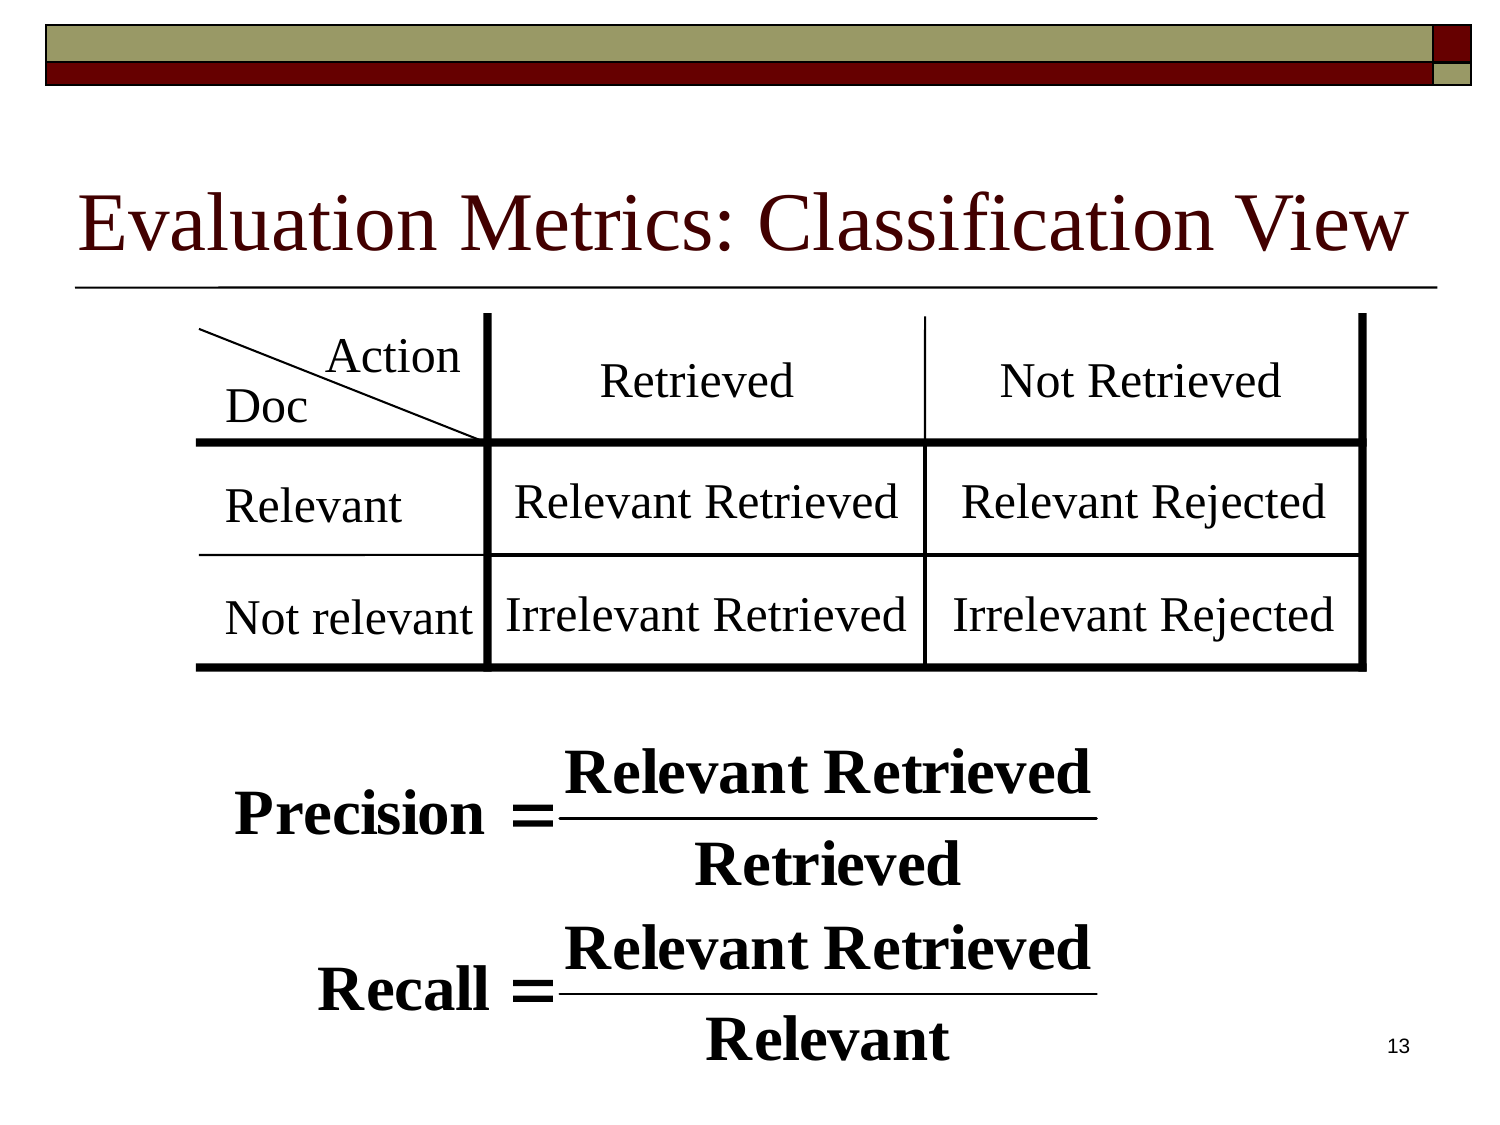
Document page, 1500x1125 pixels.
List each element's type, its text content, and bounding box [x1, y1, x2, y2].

title Evaluation Metrics: Classification View [62, 87, 1488, 275]
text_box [195, 312, 1367, 1076]
slide_number 13 [1112, 1024, 1426, 1101]
